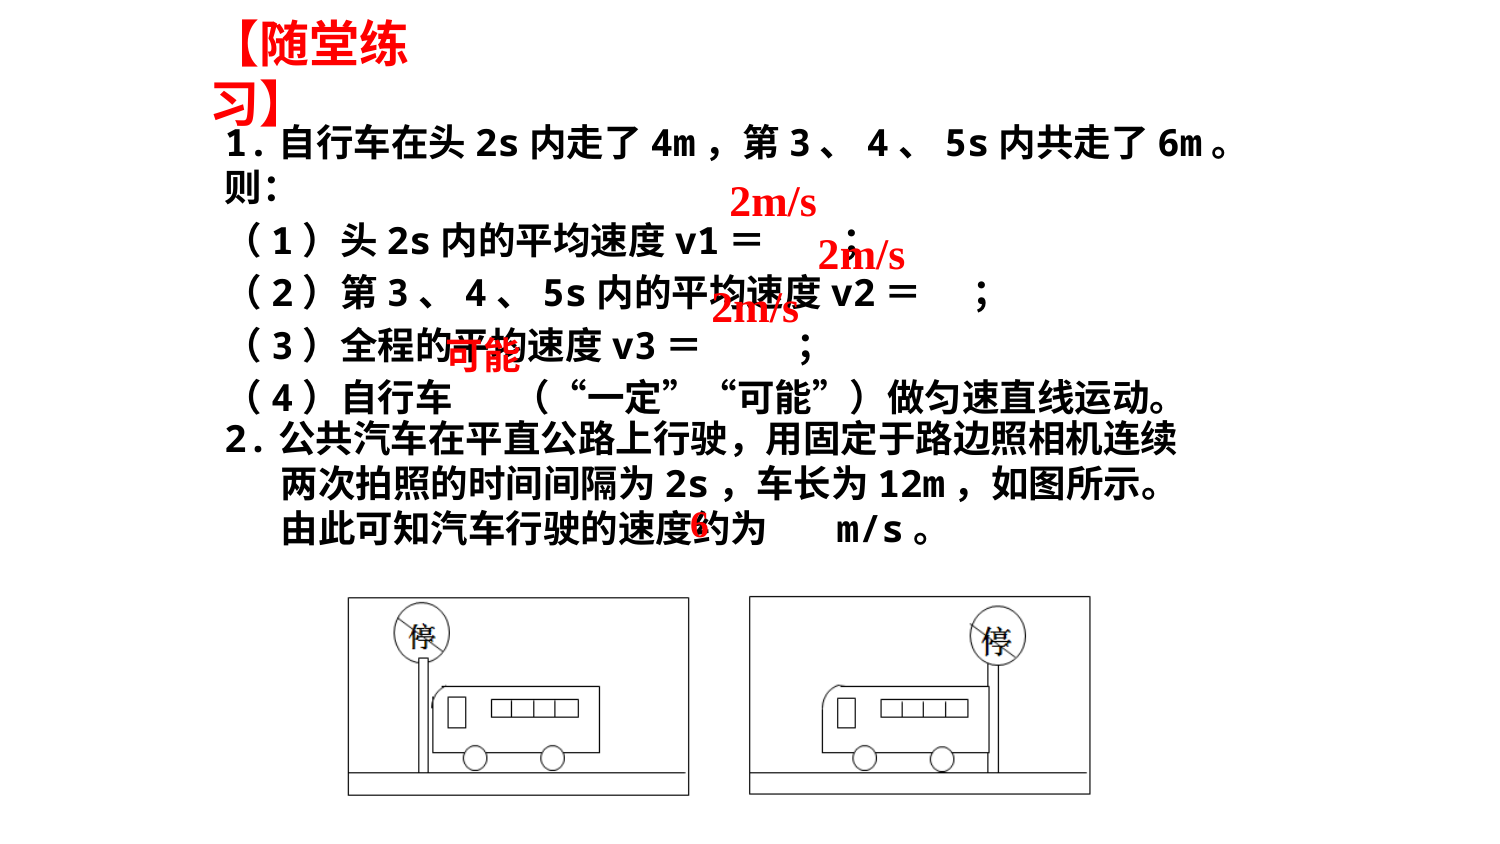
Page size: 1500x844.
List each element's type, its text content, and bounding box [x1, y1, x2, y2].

text_box 2.公共汽车在平直公路上行驶，用固定于路边照相机连续两次拍照的时间间隔为2s，车长为12m，如图所示。由此可知汽车行驶的速度约为 m/s。 [209, 408, 1221, 562]
text_box 可能 [430, 324, 564, 385]
text_box 【随堂练习】 [194, 5, 511, 141]
text_box 6 [675, 492, 752, 553]
text_box 2m/s [802, 218, 936, 286]
text_box 2m/s [696, 271, 830, 339]
list 1.自行车在头2s内走了4m，第3、4、5s内共走了6m。则： （1）头2s内的平均速度v1＝ ； （2）第3、4、5s内的平均速度v2＝ ； （3）全程的平均速度v3＝ ； （4）自行车 （“一定”“可能”）做匀速直线运动。 [209, 111, 1284, 409]
text_box 2m/s [714, 164, 847, 233]
picture [342, 589, 1100, 803]
